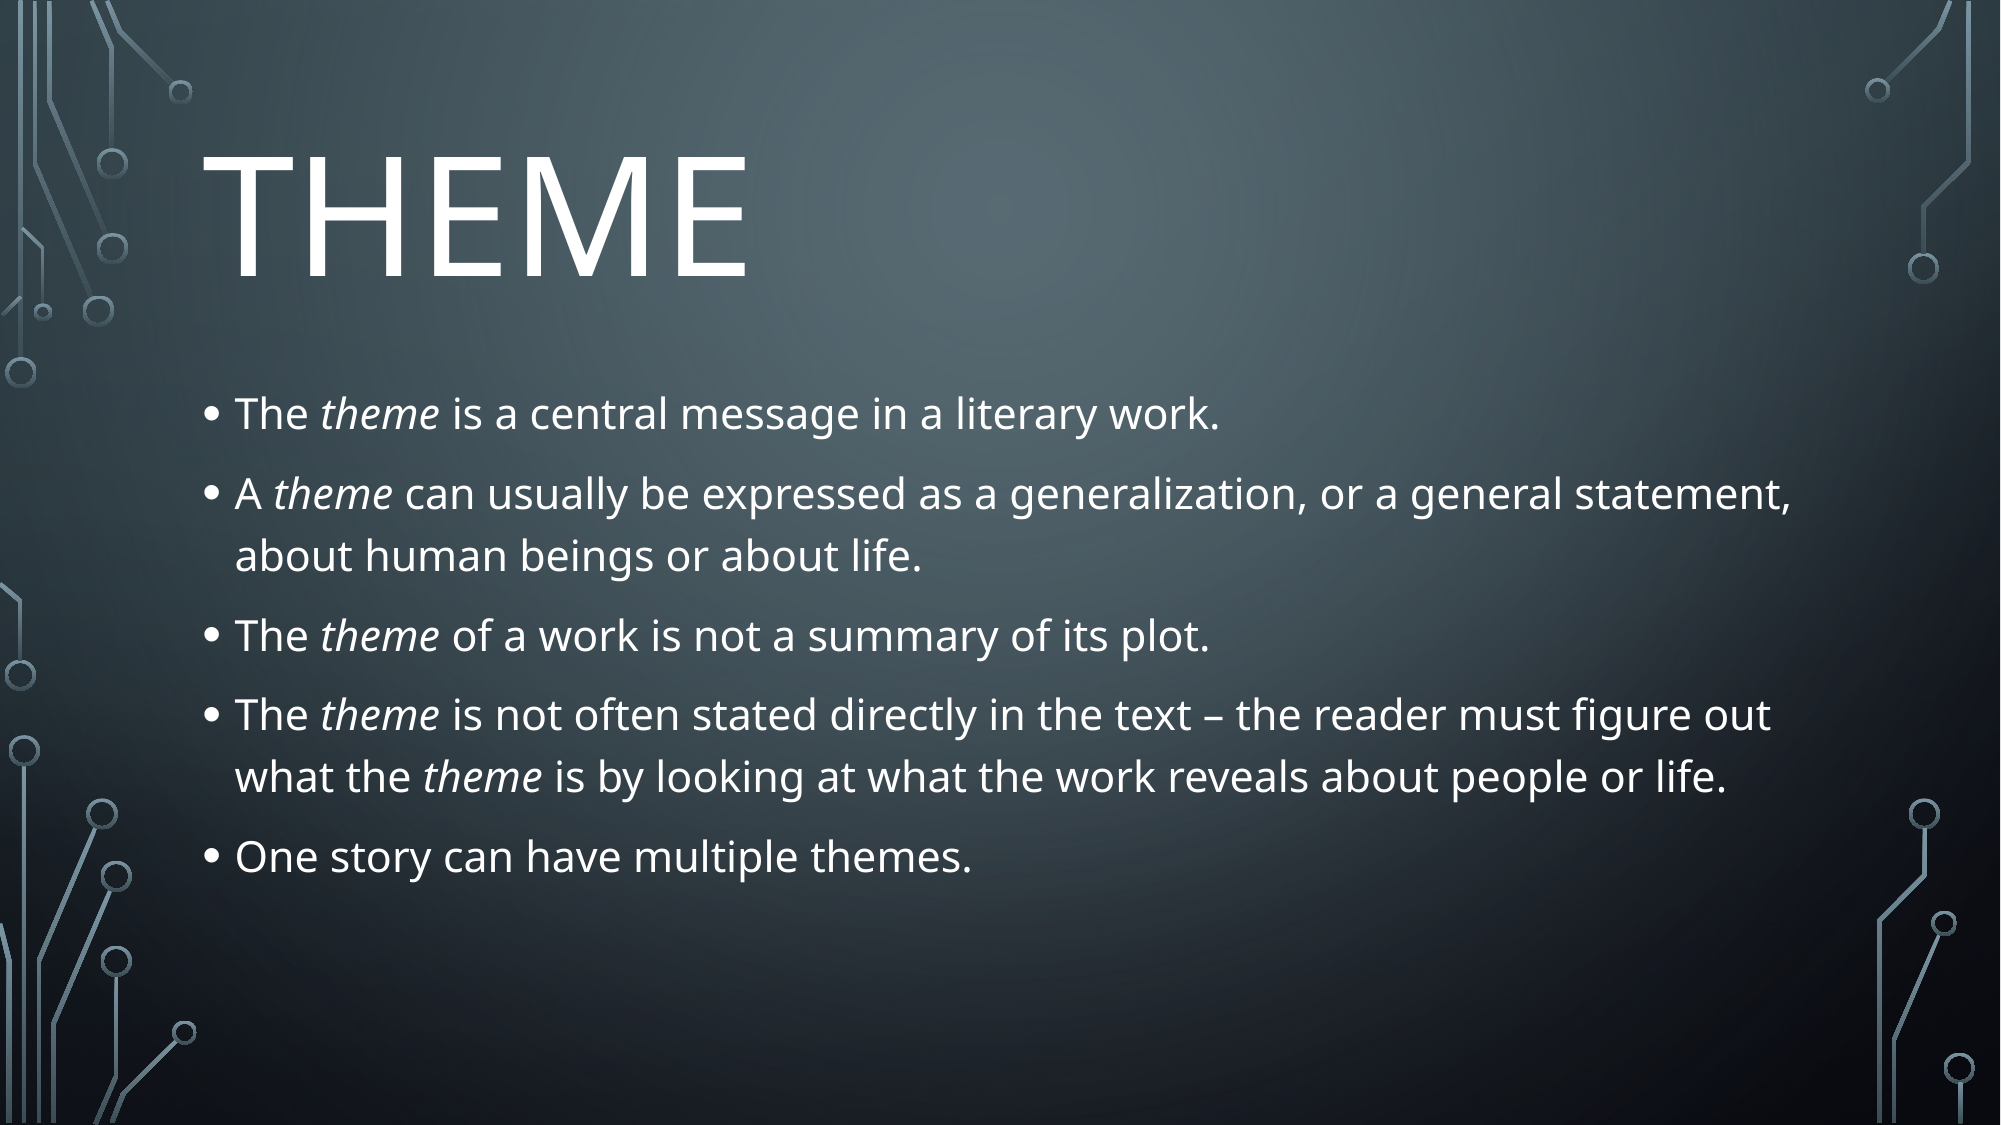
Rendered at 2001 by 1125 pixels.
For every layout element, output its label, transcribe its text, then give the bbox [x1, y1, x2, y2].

list The theme is a central message in a literary work. A theme can usually be expressed as a generalization, or a general statement, about human beings or about life. The theme of a work is not a summary of its plot. The theme is not often stated directly in the text – the reader must figure out what the theme is by looking at what the work reveals about people or life. One story can have multiple themes. [187, 369, 1813, 950]
title theme [187, 101, 1813, 344]
